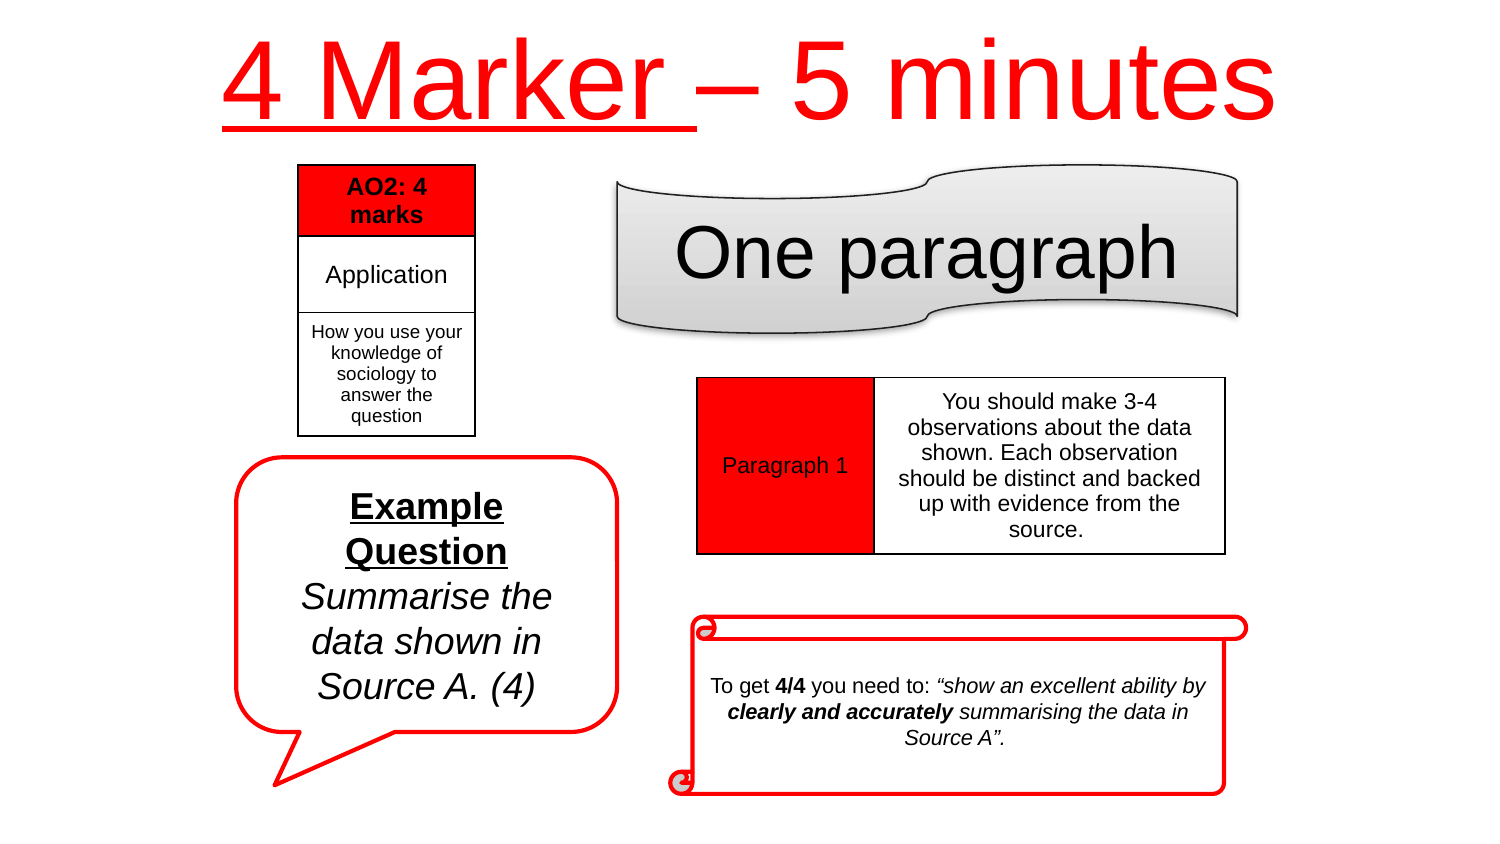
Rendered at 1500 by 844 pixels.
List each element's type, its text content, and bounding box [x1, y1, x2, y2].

table_header AO2: 4 marks [299, 166, 474, 235]
text_box Example Question Summarise the data shown in Source A. (4) [234, 455, 620, 788]
text_box One paragraph [616, 164, 1239, 334]
table_header You should make 3-4 observations about the data shown. Each observation should be distinct and backed up with evidence from the source. [875, 378, 1224, 553]
table_header Paragraph 1 [698, 378, 873, 553]
text_box To get 4/4 you need to: “show an excellent ability by clearly and accurately summarising the data in Source A”. [668, 614, 1249, 796]
table_cell Application [299, 237, 474, 312]
table_cell How you use your knowledge of sociology to answer the question [299, 313, 474, 435]
text_box 4 Marker – 5 minutes [187, 0, 1313, 150]
